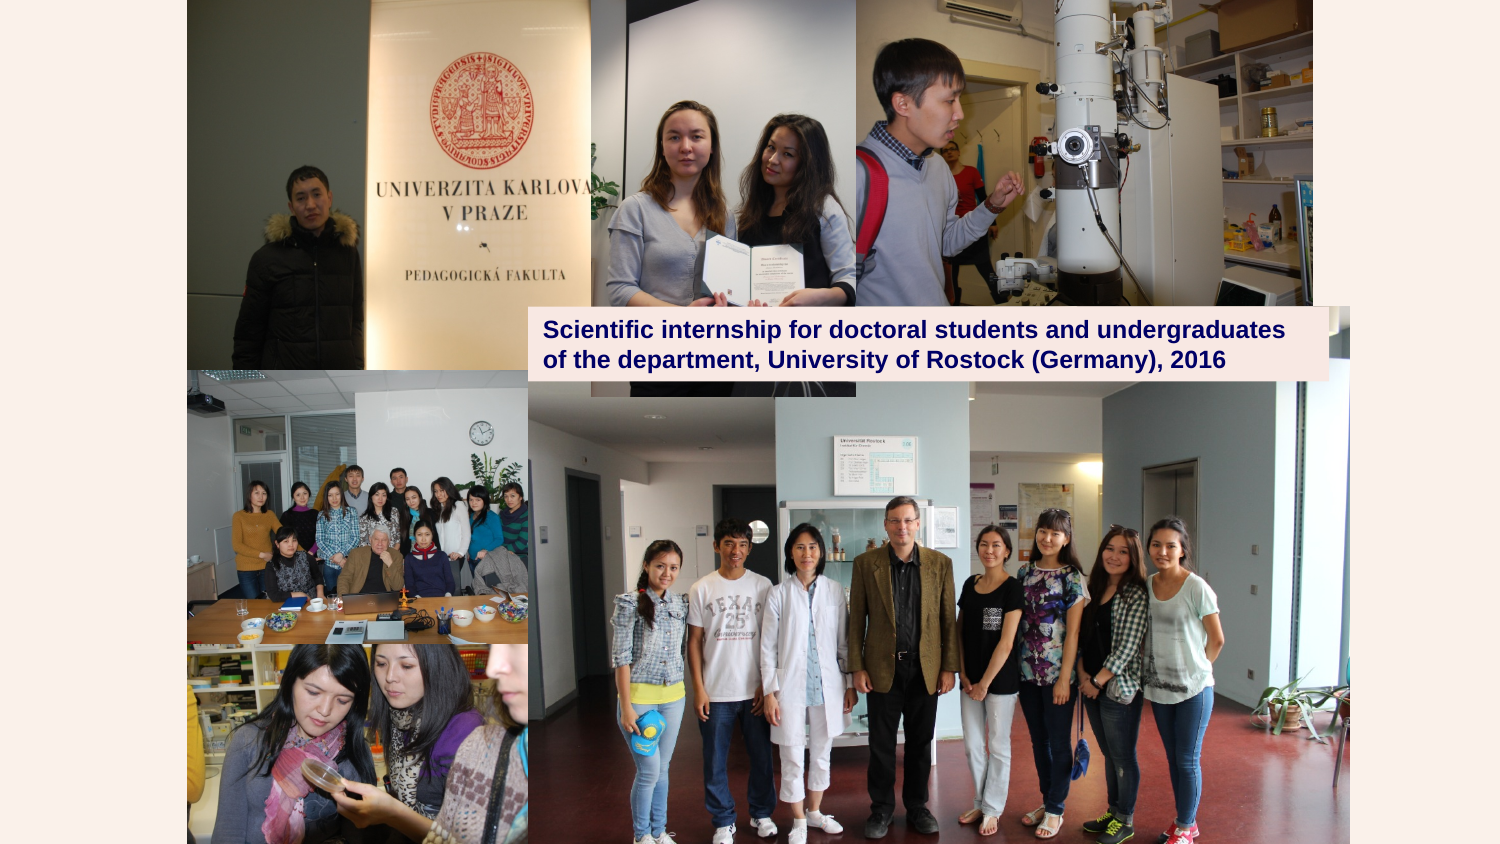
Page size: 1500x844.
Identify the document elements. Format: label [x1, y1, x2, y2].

picture [187, 0, 1350, 844]
